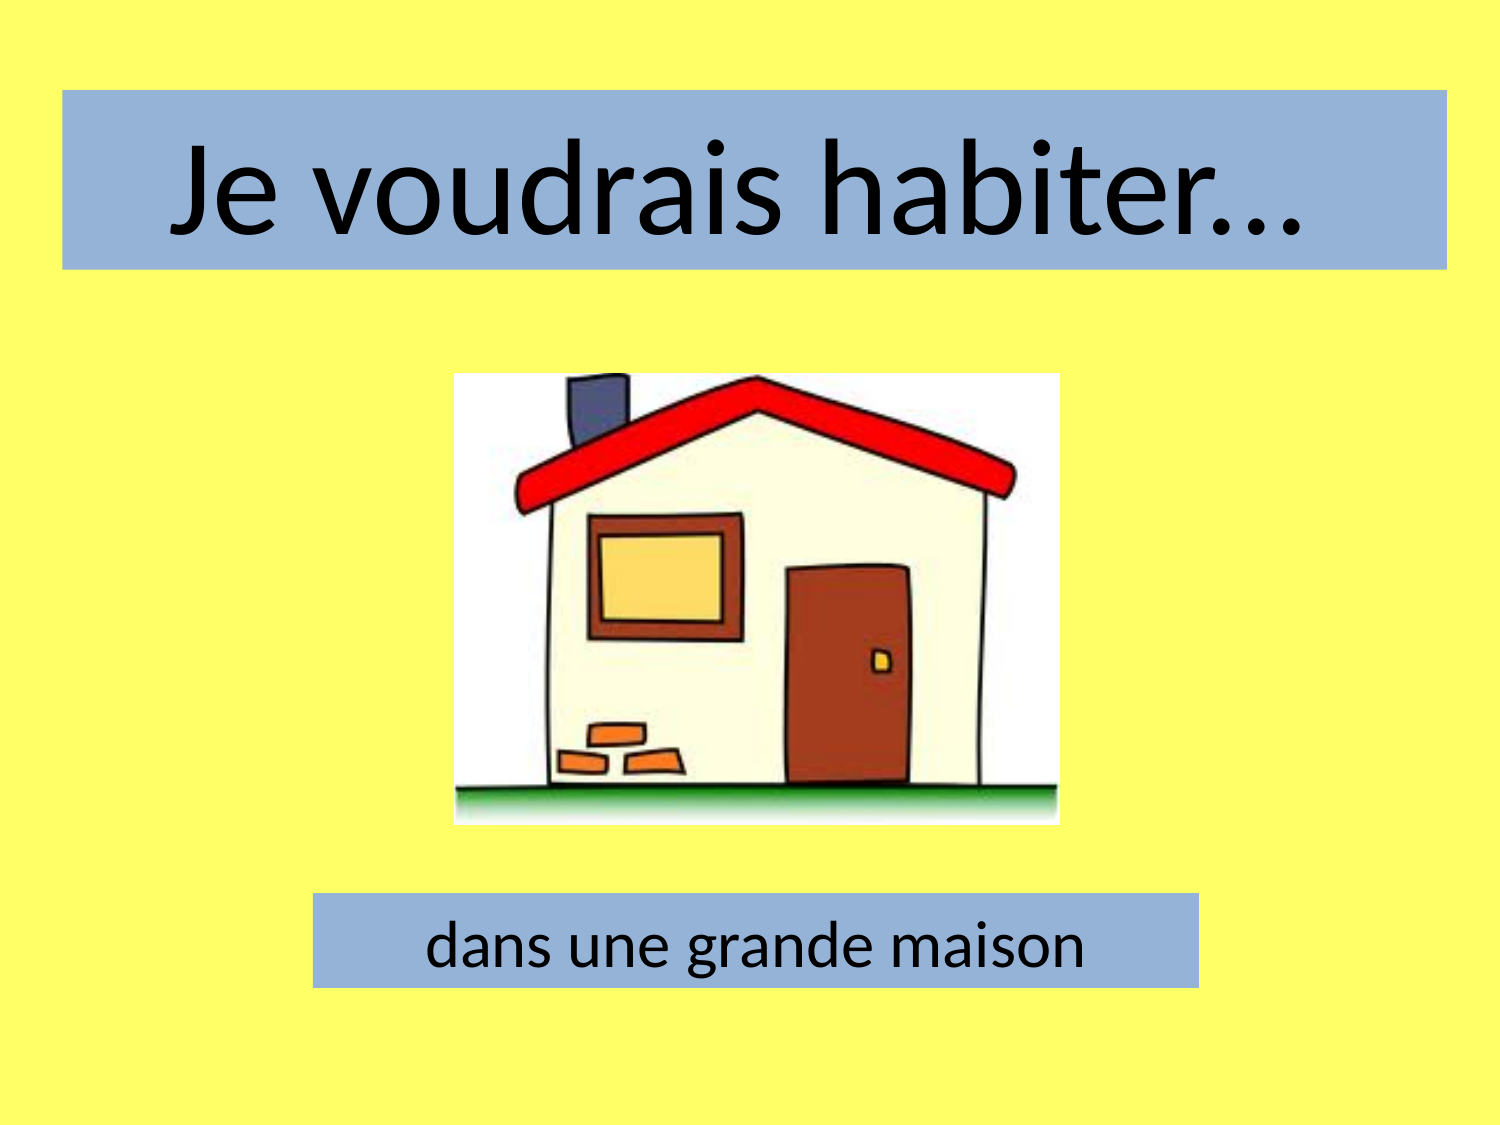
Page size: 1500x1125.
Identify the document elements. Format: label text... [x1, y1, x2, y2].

text_box Je voudrais habiter... [62, 90, 1447, 270]
picture [454, 373, 1060, 825]
text_box dans une grande maison [312, 893, 1199, 988]
